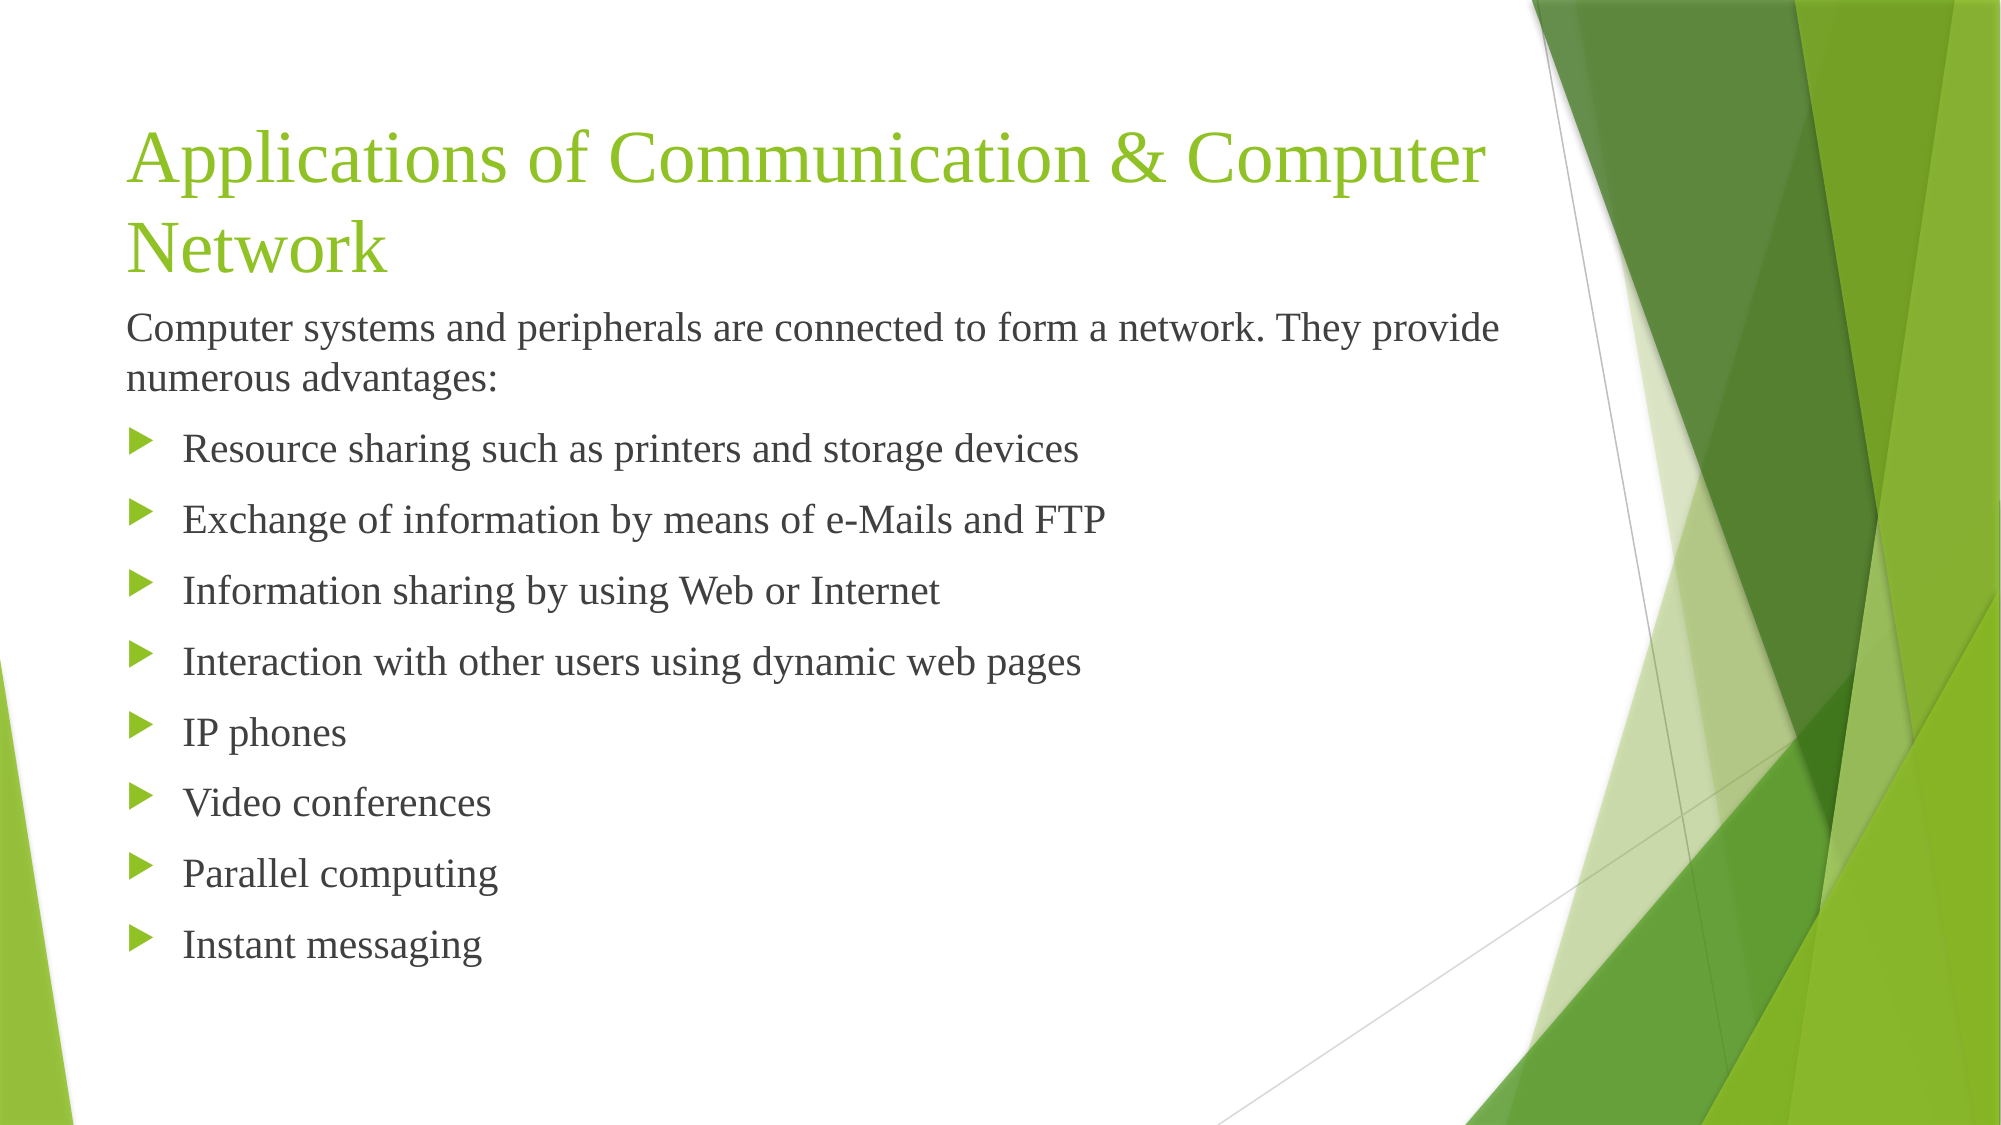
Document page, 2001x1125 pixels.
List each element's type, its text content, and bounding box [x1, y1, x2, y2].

title Applications of Communication & Computer Network [111, 99, 1522, 292]
list Computer systems and peripherals are connected to form a network. They provide numerous advantages: Resource sharing such as printers and storage devices Exchange of information by means of e-Mails and FTP Information sharing by using Web or Internet Interaction with other users using dynamic web pages IP phones Video conferences Parallel computing Instant messaging [111, 292, 1522, 1086]
